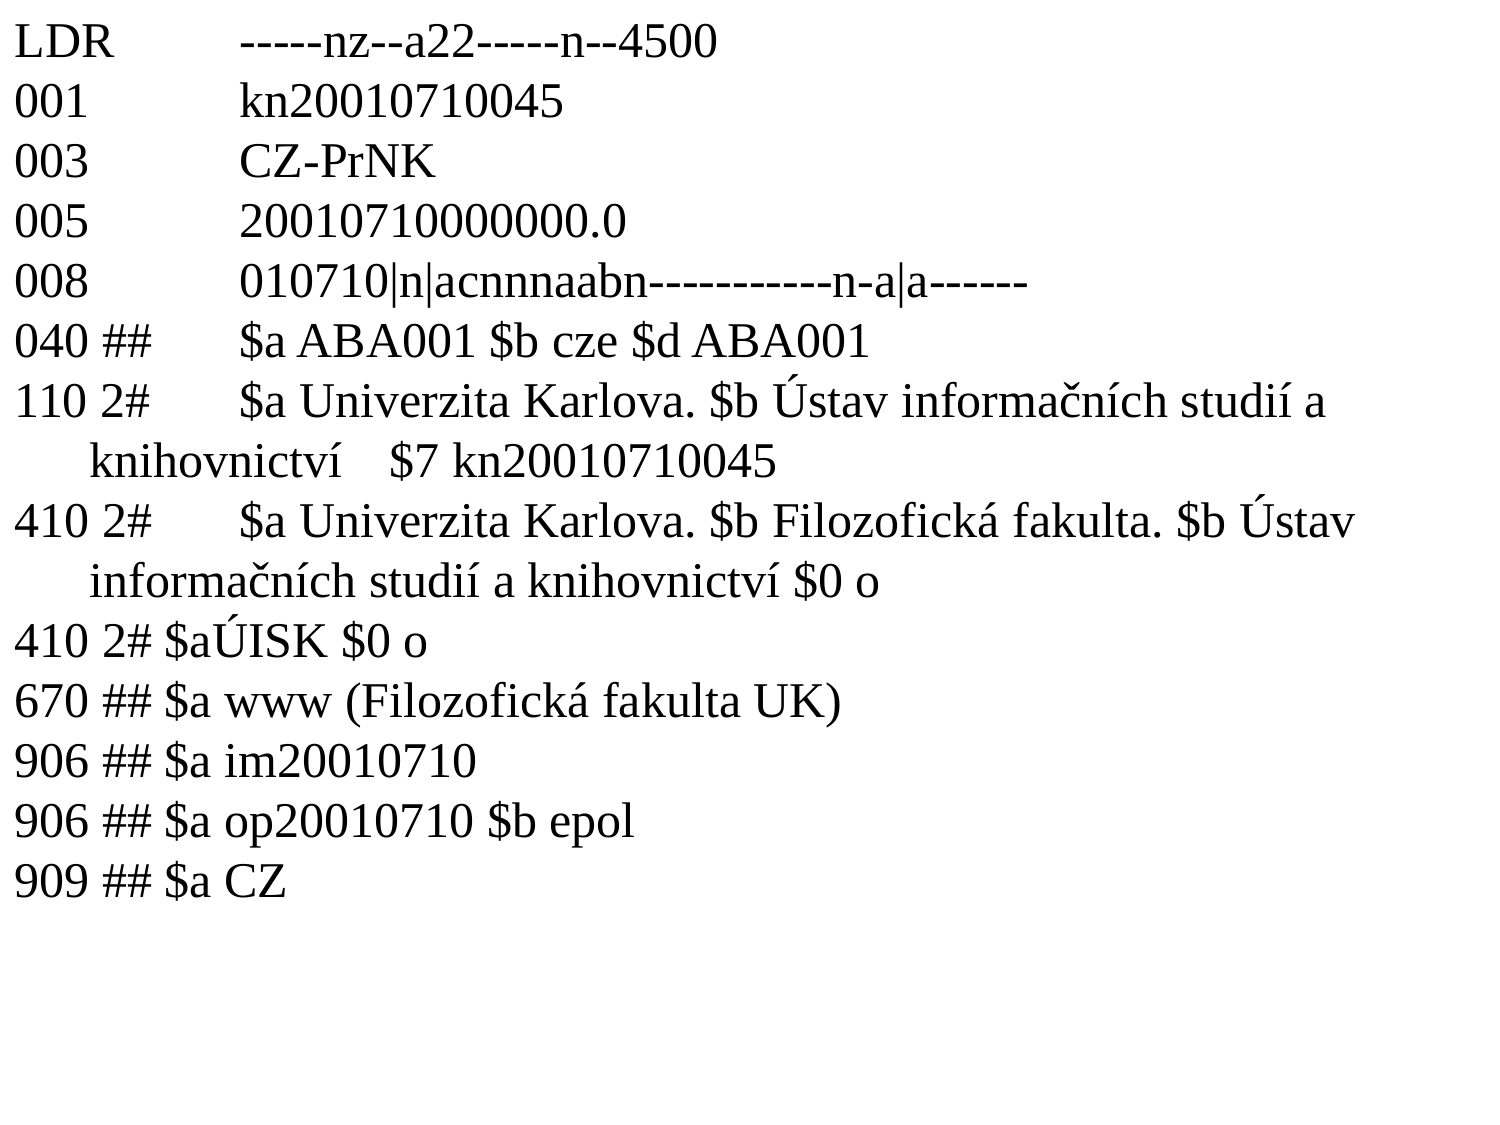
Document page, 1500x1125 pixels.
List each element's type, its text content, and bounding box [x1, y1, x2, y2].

text_box LDR -----nz--a22-----n--4500 001 kn20010710045 003 CZ-PrNK 005 20010710000000.0 008 010710|n|acnnnaabn-----------n-a|a------ 040 ## $a ABA001 $b cze $d ABA001 110 2# $a Univerzita Karlova. $b Ústav informačních studií a knihovnictví $7 kn20010710045 410 2# $a Univerzita Karlova. $b Filozofická fakulta. $b Ústav informačních studií a knihovnictví $0 o 410 2# $aÚISK $0 o 670 ## $a www (Filozofická fakulta UK) 906 ## $a im20010710 906 ## $a op20010710 $b epol ## $a CZ [0, 0, 1500, 915]
